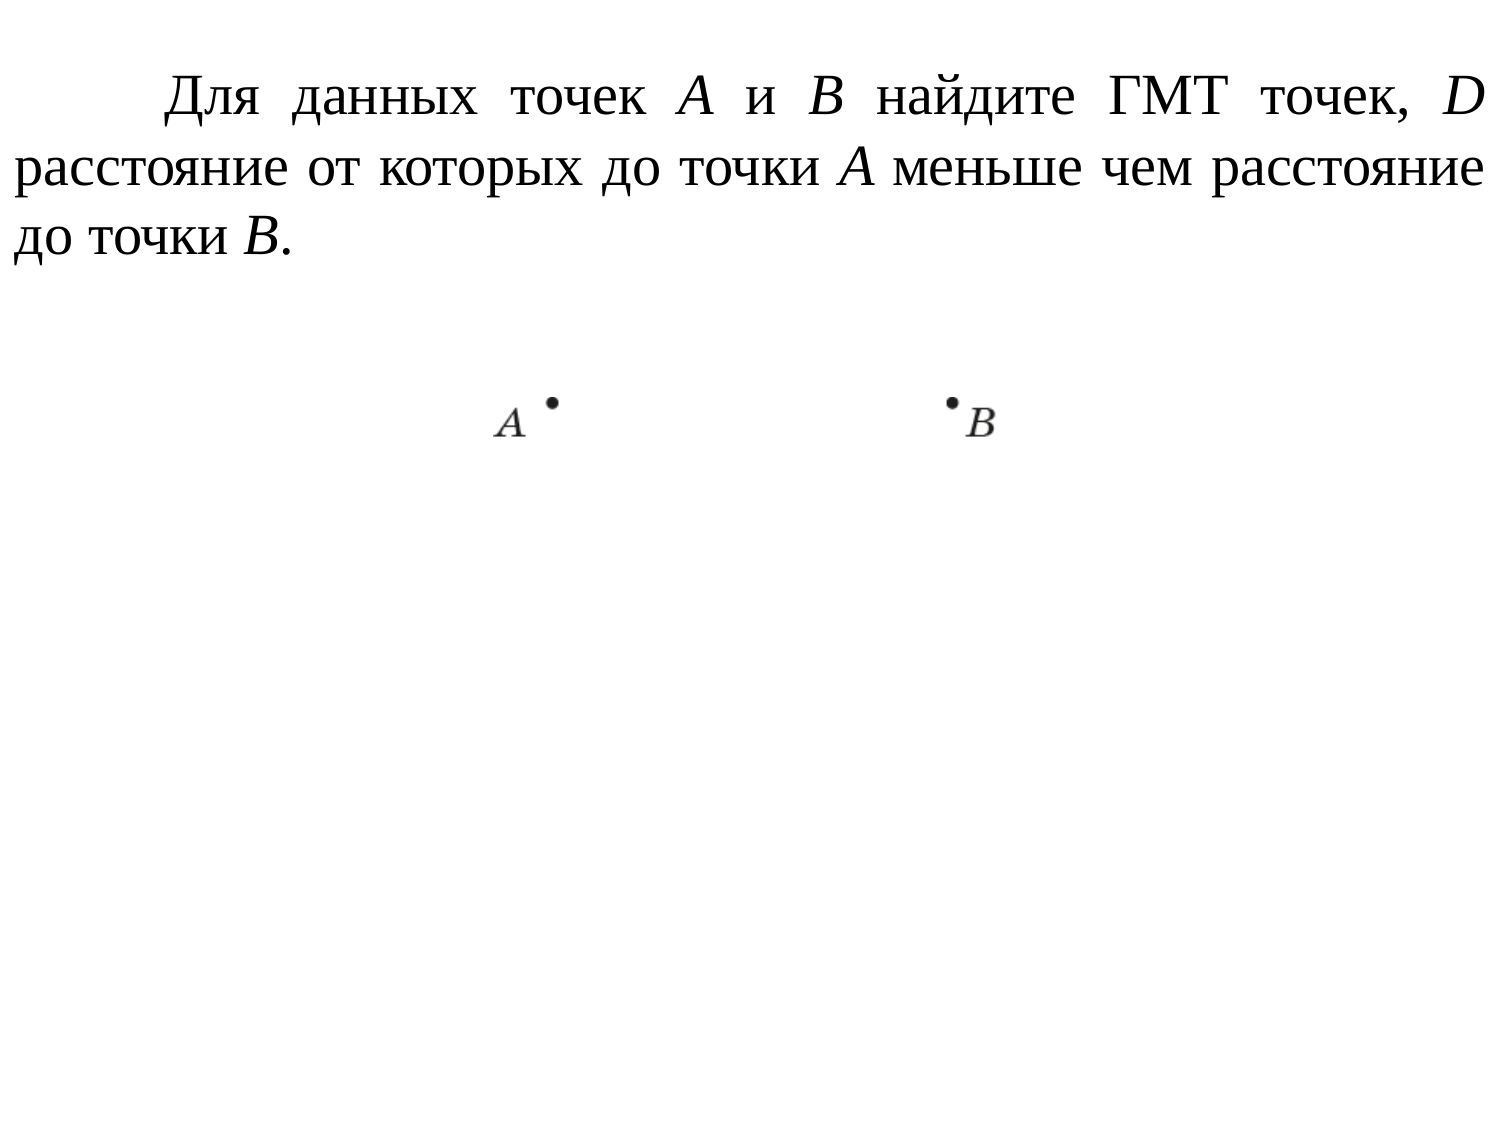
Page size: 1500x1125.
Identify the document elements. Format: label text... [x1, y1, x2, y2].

picture [493, 396, 997, 448]
text_box Для данных точек A и B найдите ГМТ точек, D расстояние от которых до точки A меньше чем расстояние до точки B. [0, 49, 1500, 274]
